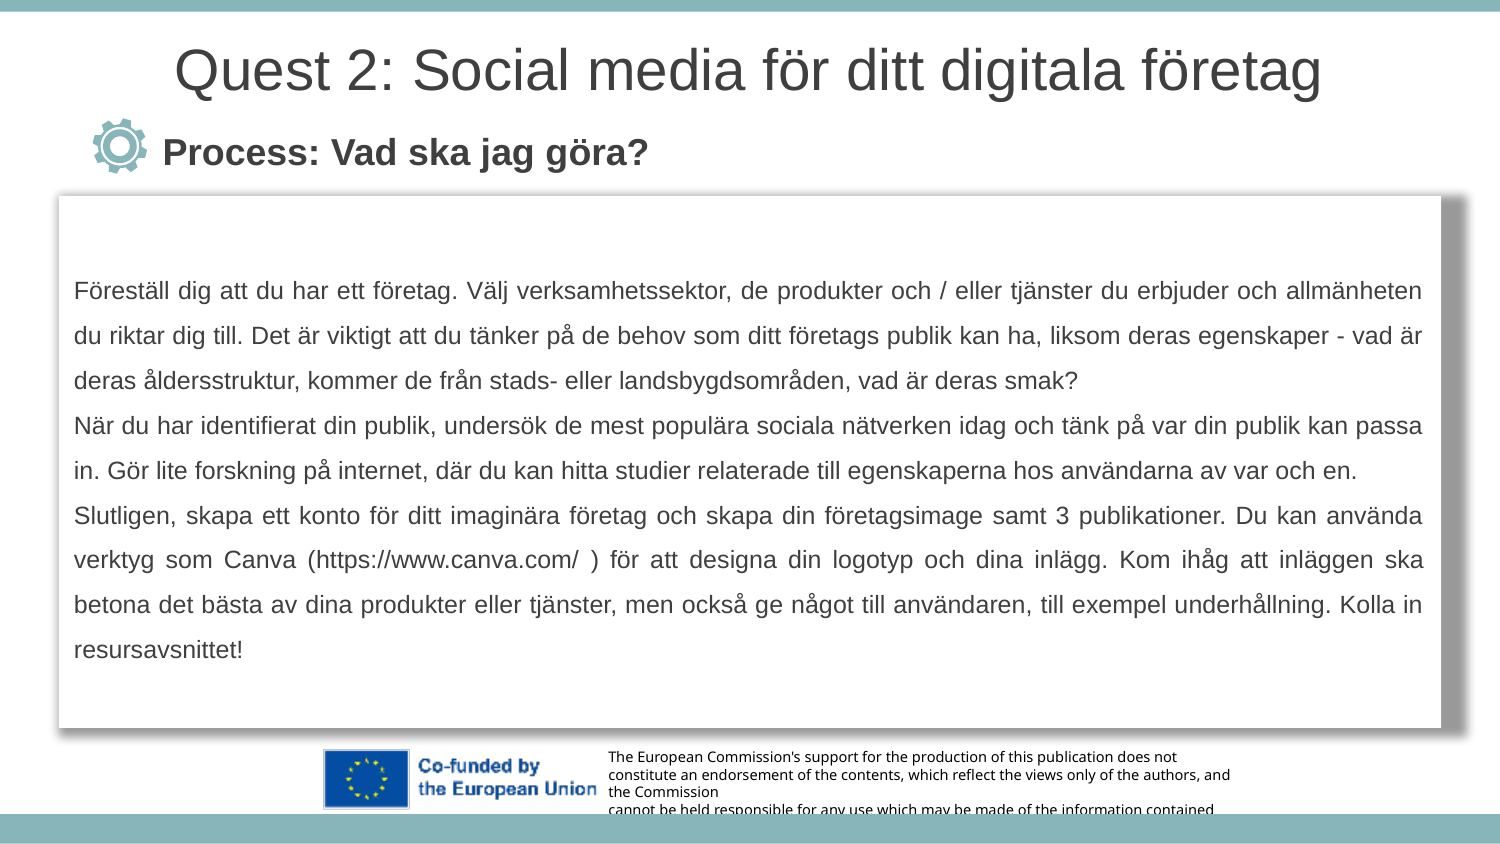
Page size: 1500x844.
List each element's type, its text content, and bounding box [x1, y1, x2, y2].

list Quest 2: Social media för ditt digitala företag [0, 20, 1500, 115]
text_box [92, 118, 147, 174]
text_box Föreställ dig att du har ett företag. Välj verksamhetssektor, de produkter och / eller tjänster du erbjuder och allmänheten du riktar dig till. Det är viktigt att du tänker på de behov som ditt företags publik kan ha, liksom deras egenskaper - vad är deras åldersstruktur, kommer de från stads- eller landsbygdsområden, vad är deras smak? När du har identifierat din publik, undersök de mest populära sociala nätverken idag och tänk på var din publik kan passa in. Gör lite forskning på internet, där du kan hitta studier relaterade till egenskaperna hos användarna av var och en. Slutligen, skapa ett konto för ditt imaginära företag och skapa din företagsimage samt 3 publikationer. Du kan använda verktyg som Canva (https://www.canva.com/ ) för att designa din logotyp och dina inlägg. Kom ihåg att inläggen ska betona det bästa av dina produkter eller tjänster, men också ge något till användaren, till exempel underhållning. Kolla in resursavsnittet! [58, 195, 1442, 728]
picture [322, 748, 618, 811]
list Process: Vad ska jag göra? [147, 126, 892, 174]
